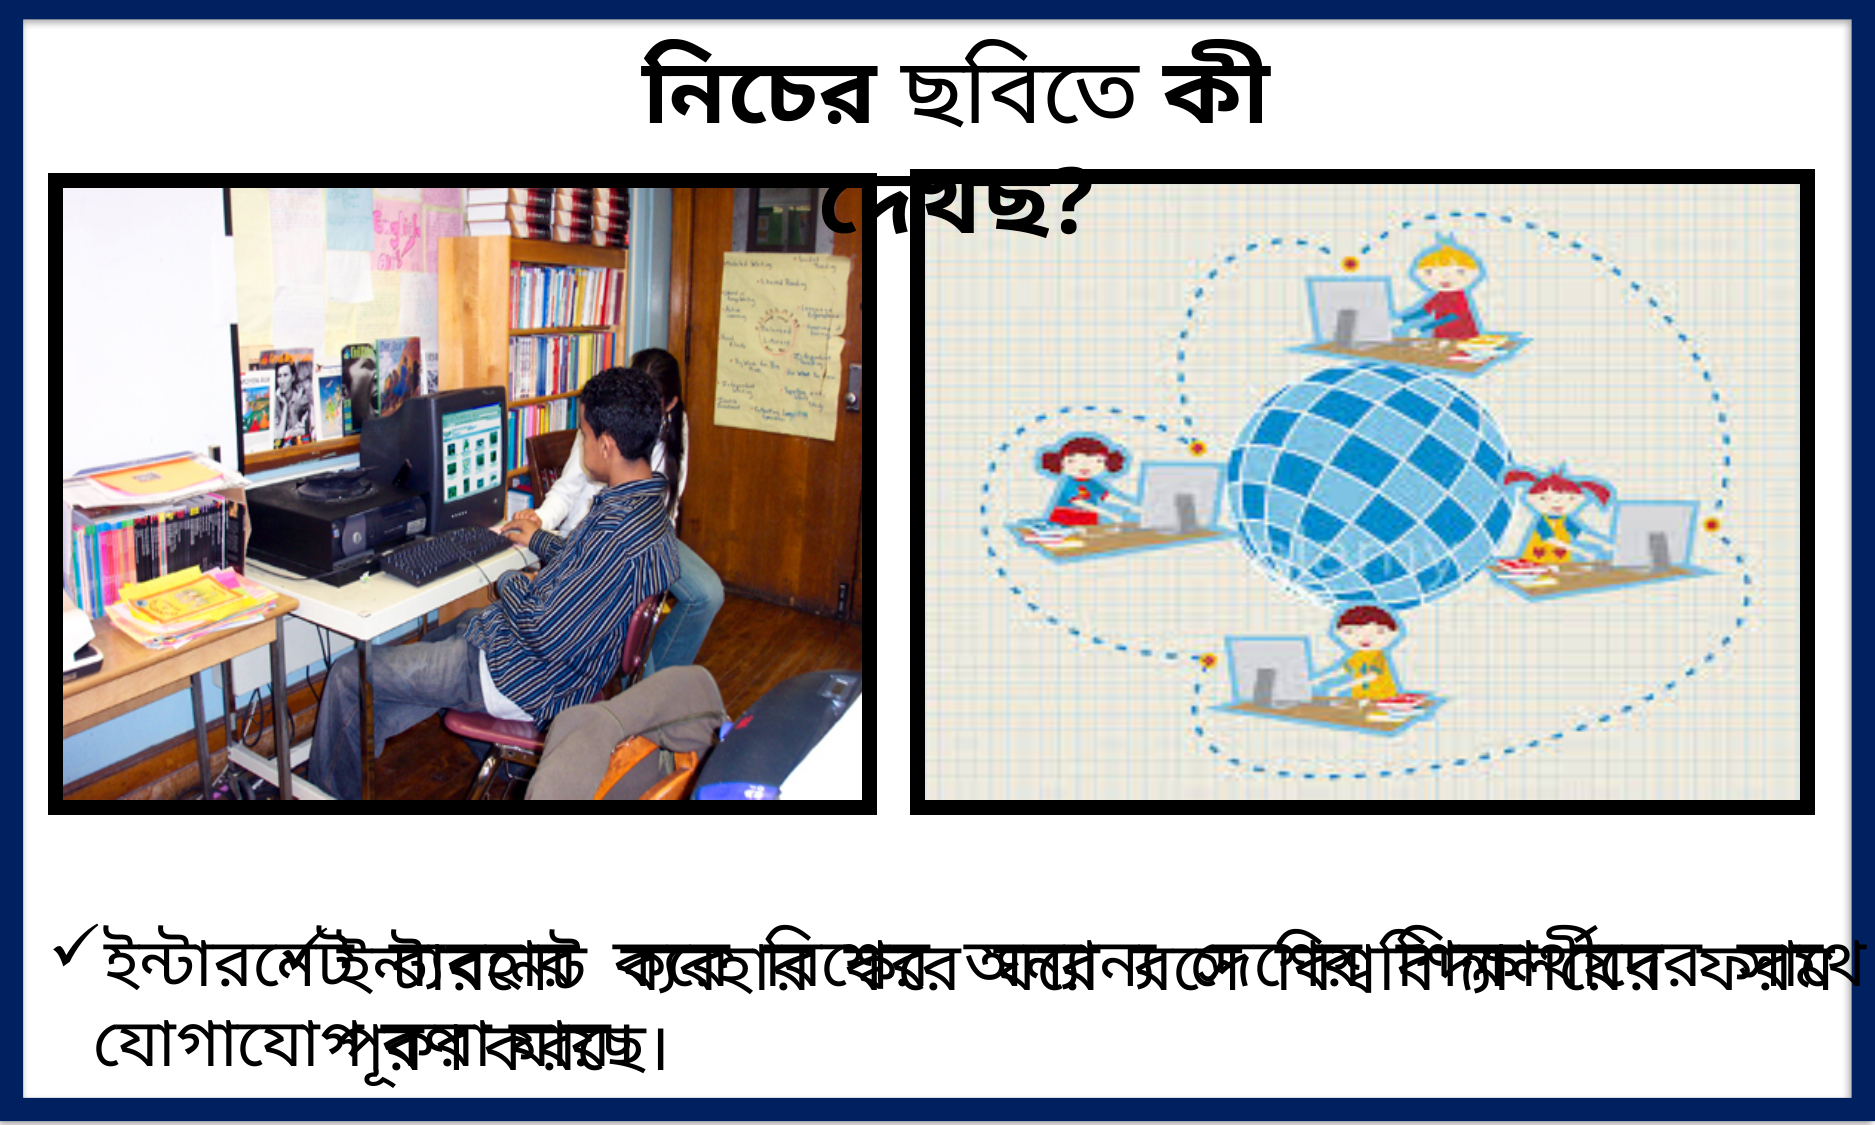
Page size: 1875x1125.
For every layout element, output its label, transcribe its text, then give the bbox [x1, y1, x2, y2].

picture [924, 183, 1801, 801]
text_box ইন্টারনেট ব্যবহার করে বিশ্বের অন্যান্য দেশের শিক্ষার্থীদের সাথে যোগাযোগ করা যায়। [34, 912, 1875, 1088]
text_box নিচের ছবিতে কী দেখছ? [512, 24, 1400, 260]
text_box ইন্টারনেট ব্যবহার করে ঘরে বসে বিশ্ববিদ্যালয়ের ফরম পূরণ করছে। [262, 916, 1850, 1092]
picture [62, 187, 863, 801]
